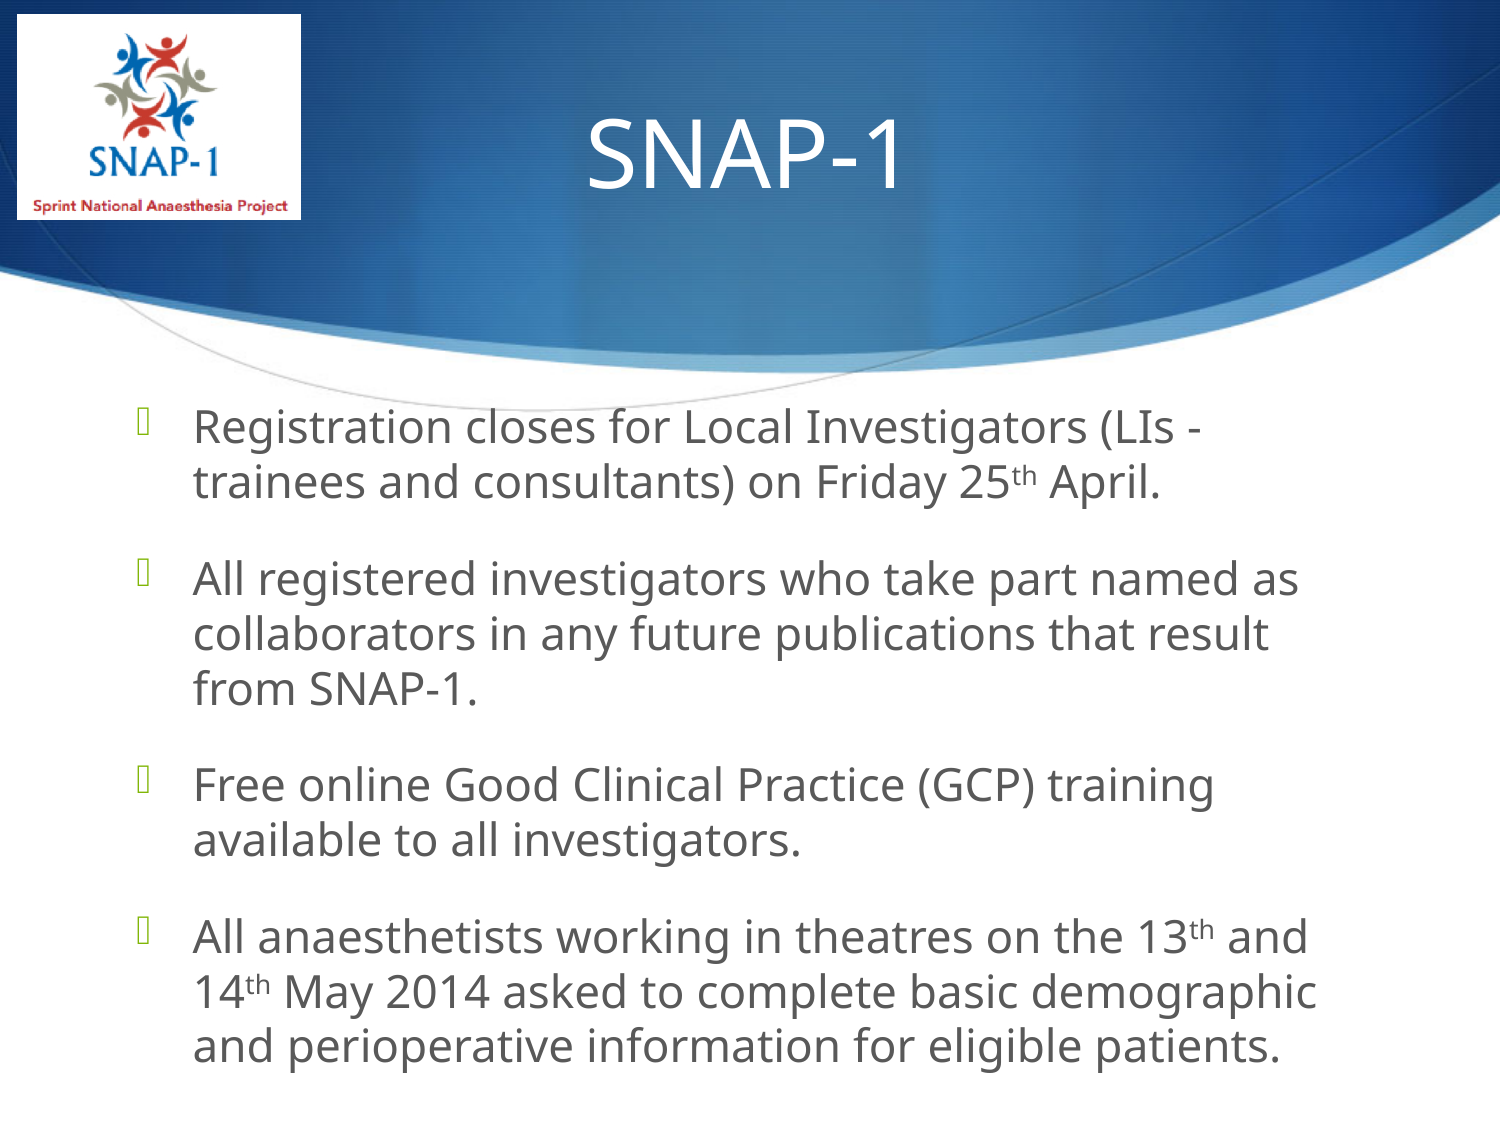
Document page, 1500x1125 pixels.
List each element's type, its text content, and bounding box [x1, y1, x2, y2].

title SNAP-1 [75, 56, 1425, 245]
picture [0, 0, 1500, 1125]
list Registration closes for Local Investigators (LIs - trainees and consultants) on Friday 25th April. All registered investigators who take part named as collaborators in any future publications that result from SNAP-1. Free online Good Clinical Practice (GCP) training available to all investigators. All anaesthetists working in theatres on the 13th and 14th May 2014 asked to complete basic demographic and perioperative information for eligible patients. [121, 390, 1379, 1107]
